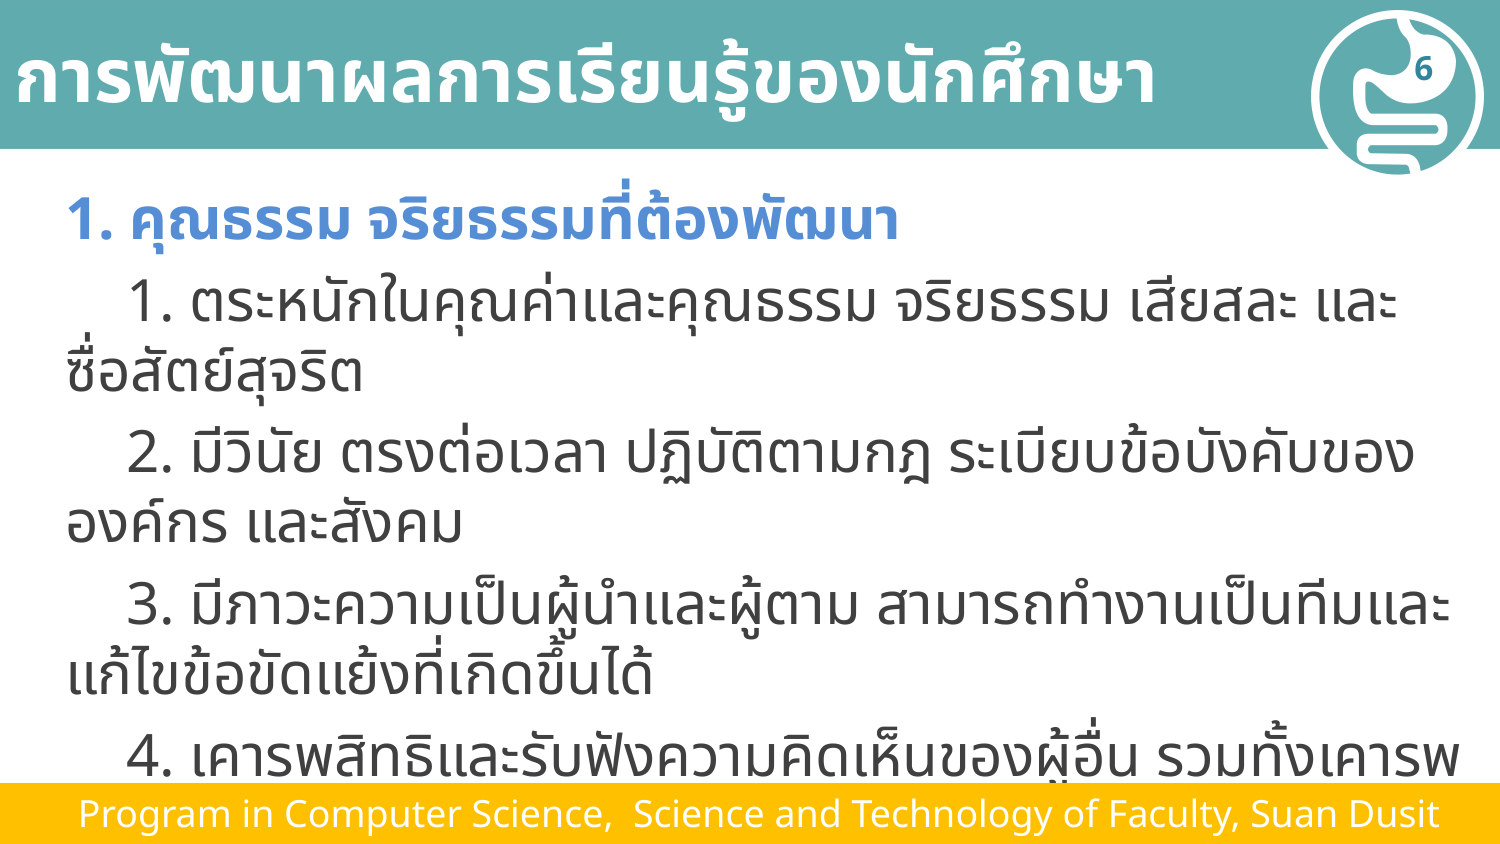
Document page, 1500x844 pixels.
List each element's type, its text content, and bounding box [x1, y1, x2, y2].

picture [0, 146, 1500, 173]
text_box 6 [1399, 43, 1441, 92]
text_box Program in Computer Science, Science and Technology of Faculty, Suan Dusit University [0, 783, 1500, 844]
list 1. คุณธรรม จริยธรรมที่ต้องพัฒนา 1. ตระหนักในคุณค่าและคุณธรรม จริยธรรม เสียสละ และซื่อสัตย์สุจริต 2. มีวินัย ตรงต่อเวลา ปฏิบัติตามกฎ ระเบียบข้อบังคับขององค์กร และสังคม 3. มีภาวะความเป็นผู้นำและผู้ตาม สามารถทำงานเป็นทีมและแก้ไขข้อขัดแย้งที่เกิดขึ้นได้ 4. เคารพสิทธิและรับฟังความคิดเห็นของผู้อื่น รวมทั้งเคารพกฎระเบียบข้อบังคับ 5. มีจรรยาบรรณทางวิชาการและวิชาชีพ [0, 173, 1500, 783]
title การพัฒนาผลการเรียนรู้ของนักศึกษา [0, 0, 1500, 146]
